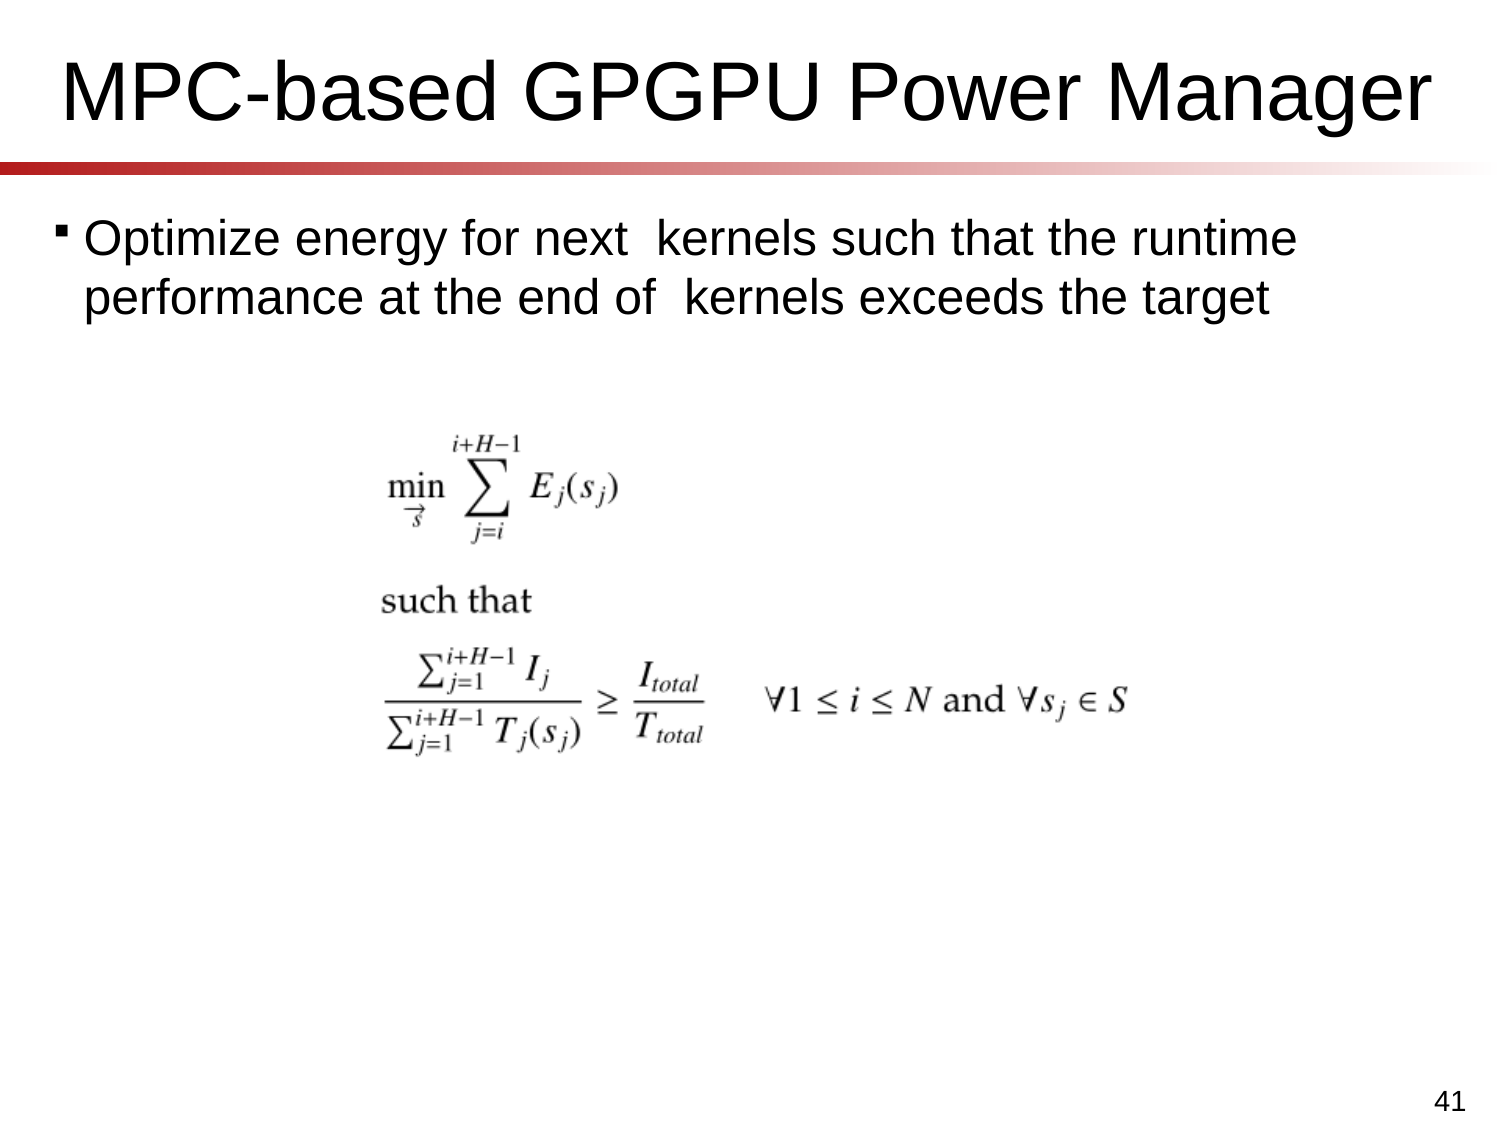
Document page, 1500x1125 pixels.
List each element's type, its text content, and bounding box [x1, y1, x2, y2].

picture [363, 420, 1137, 780]
title MPC-based GPGPU Power Manager [33, 33, 1461, 142]
